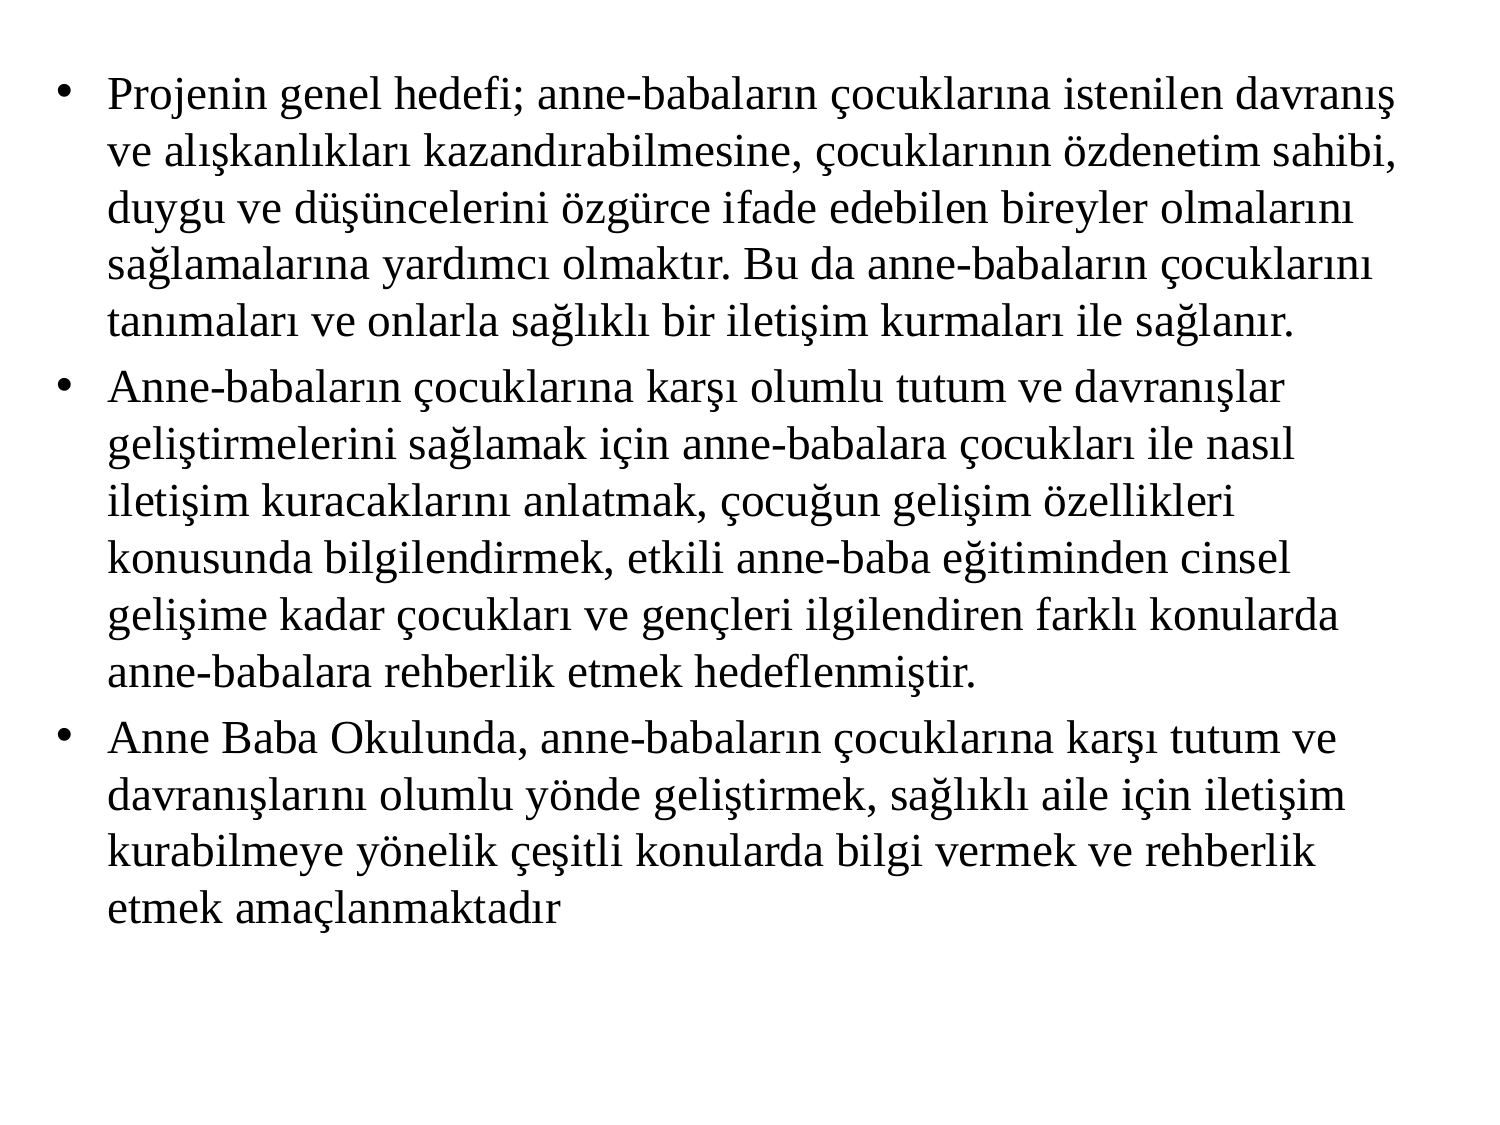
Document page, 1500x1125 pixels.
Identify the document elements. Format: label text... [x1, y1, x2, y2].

list Projenin genel hedefi; anne-babaların çocuklarına istenilen davranış ve alışkanlıkları kazandırabilmesine, çocuklarının özdenetim sahibi, duygu ve düşüncelerini özgürce ifade edebilen bireyler olmalarını sağlamalarına yardımcı olmaktır. Bu da anne-babaların çocuklarını tanımaları ve onlarla sağlıklı bir iletişim kurmaları ile sağlanır. Anne-babaların çocuklarına karşı olumlu tutum ve davranışlar geliştirmelerini sağlamak için anne-babalara çocukları ile nasıl iletişim kuracaklarını anlatmak, çocuğun gelişim özellikleri konusunda bilgilendirmek, etkili anne-baba eğitiminden cinsel gelişime kadar çocukları ve gençleri ilgilendiren farklı konularda anne-babalara rehberlik etmek hedeflenmiştir. Anne Baba Okulunda, anne-babaların çocuklarına karşı tutum ve davranışlarını olumlu yönde geliştirmek, sağlıklı aile için iletişim kurabilmeye yönelik çeşitli konularda bilgi vermek ve rehberlik etmek amaçlanmaktadır [41, 54, 1425, 1005]
